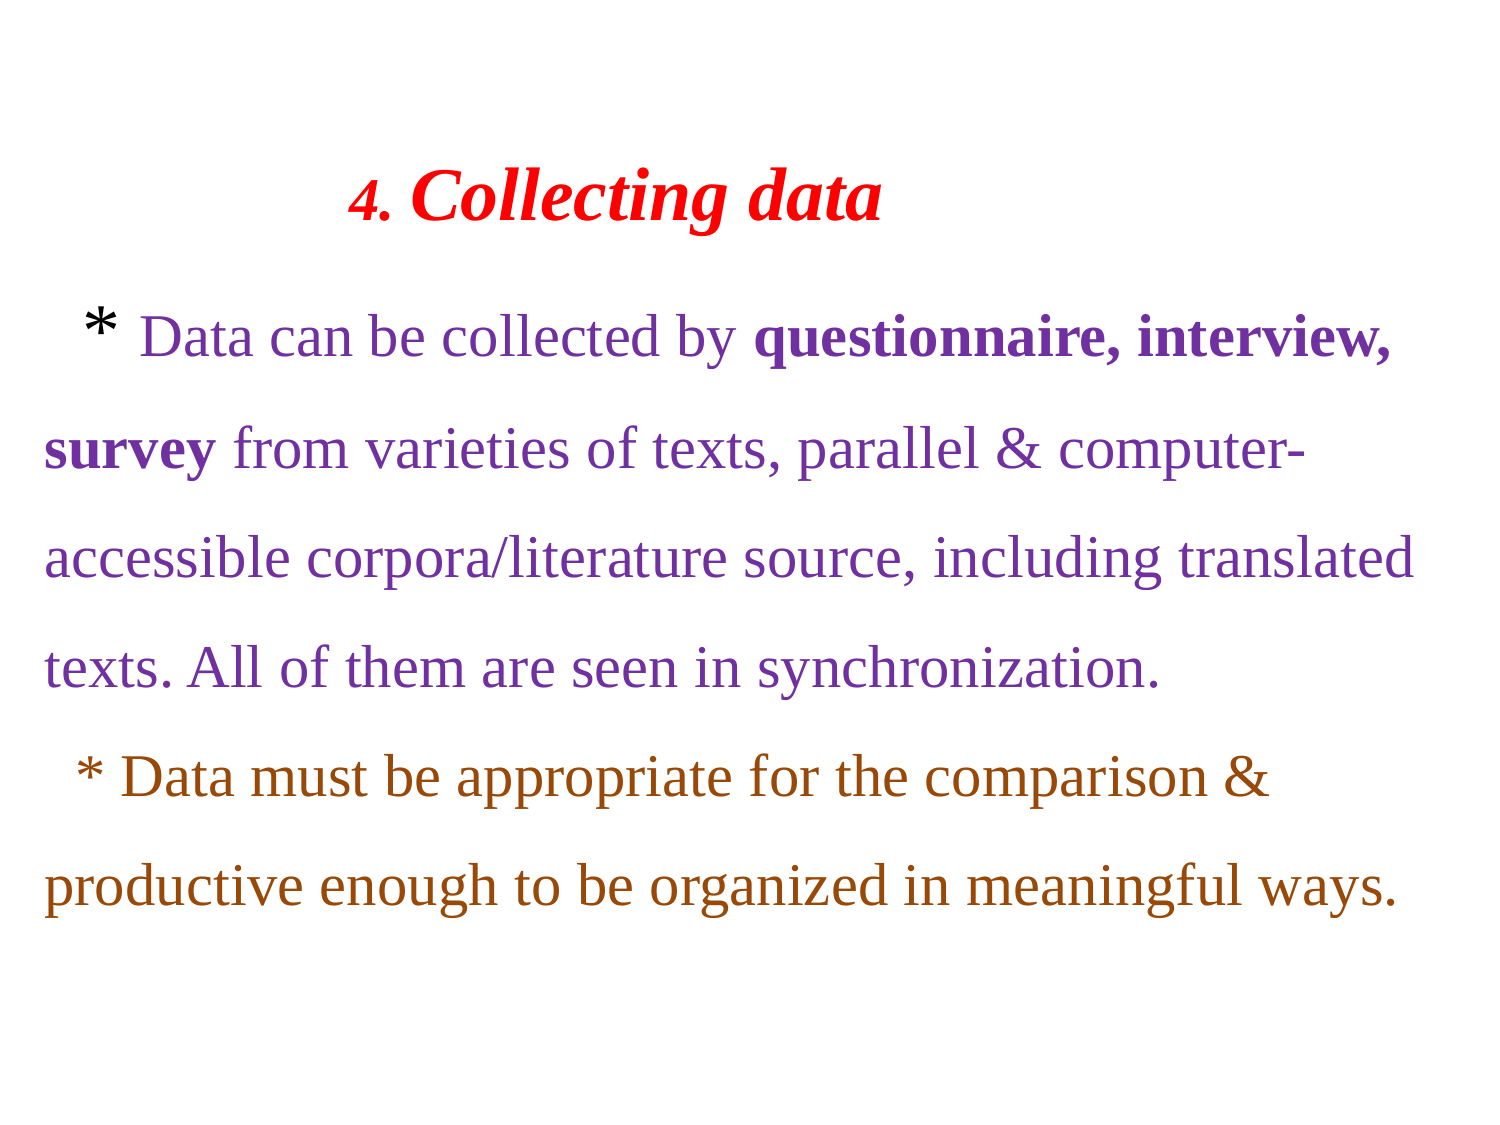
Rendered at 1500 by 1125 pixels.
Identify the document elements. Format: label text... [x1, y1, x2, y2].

title 4. Collecting data * Data can be collected by questionnaire, interview, survey from varieties of texts, parallel & computer-accessible corpora/literature source, including translated texts. All of them are seen in synchronization. * Data must be appropriate for the comparison & productive enough to be organized in meaningful ways. [29, 42, 1447, 1047]
